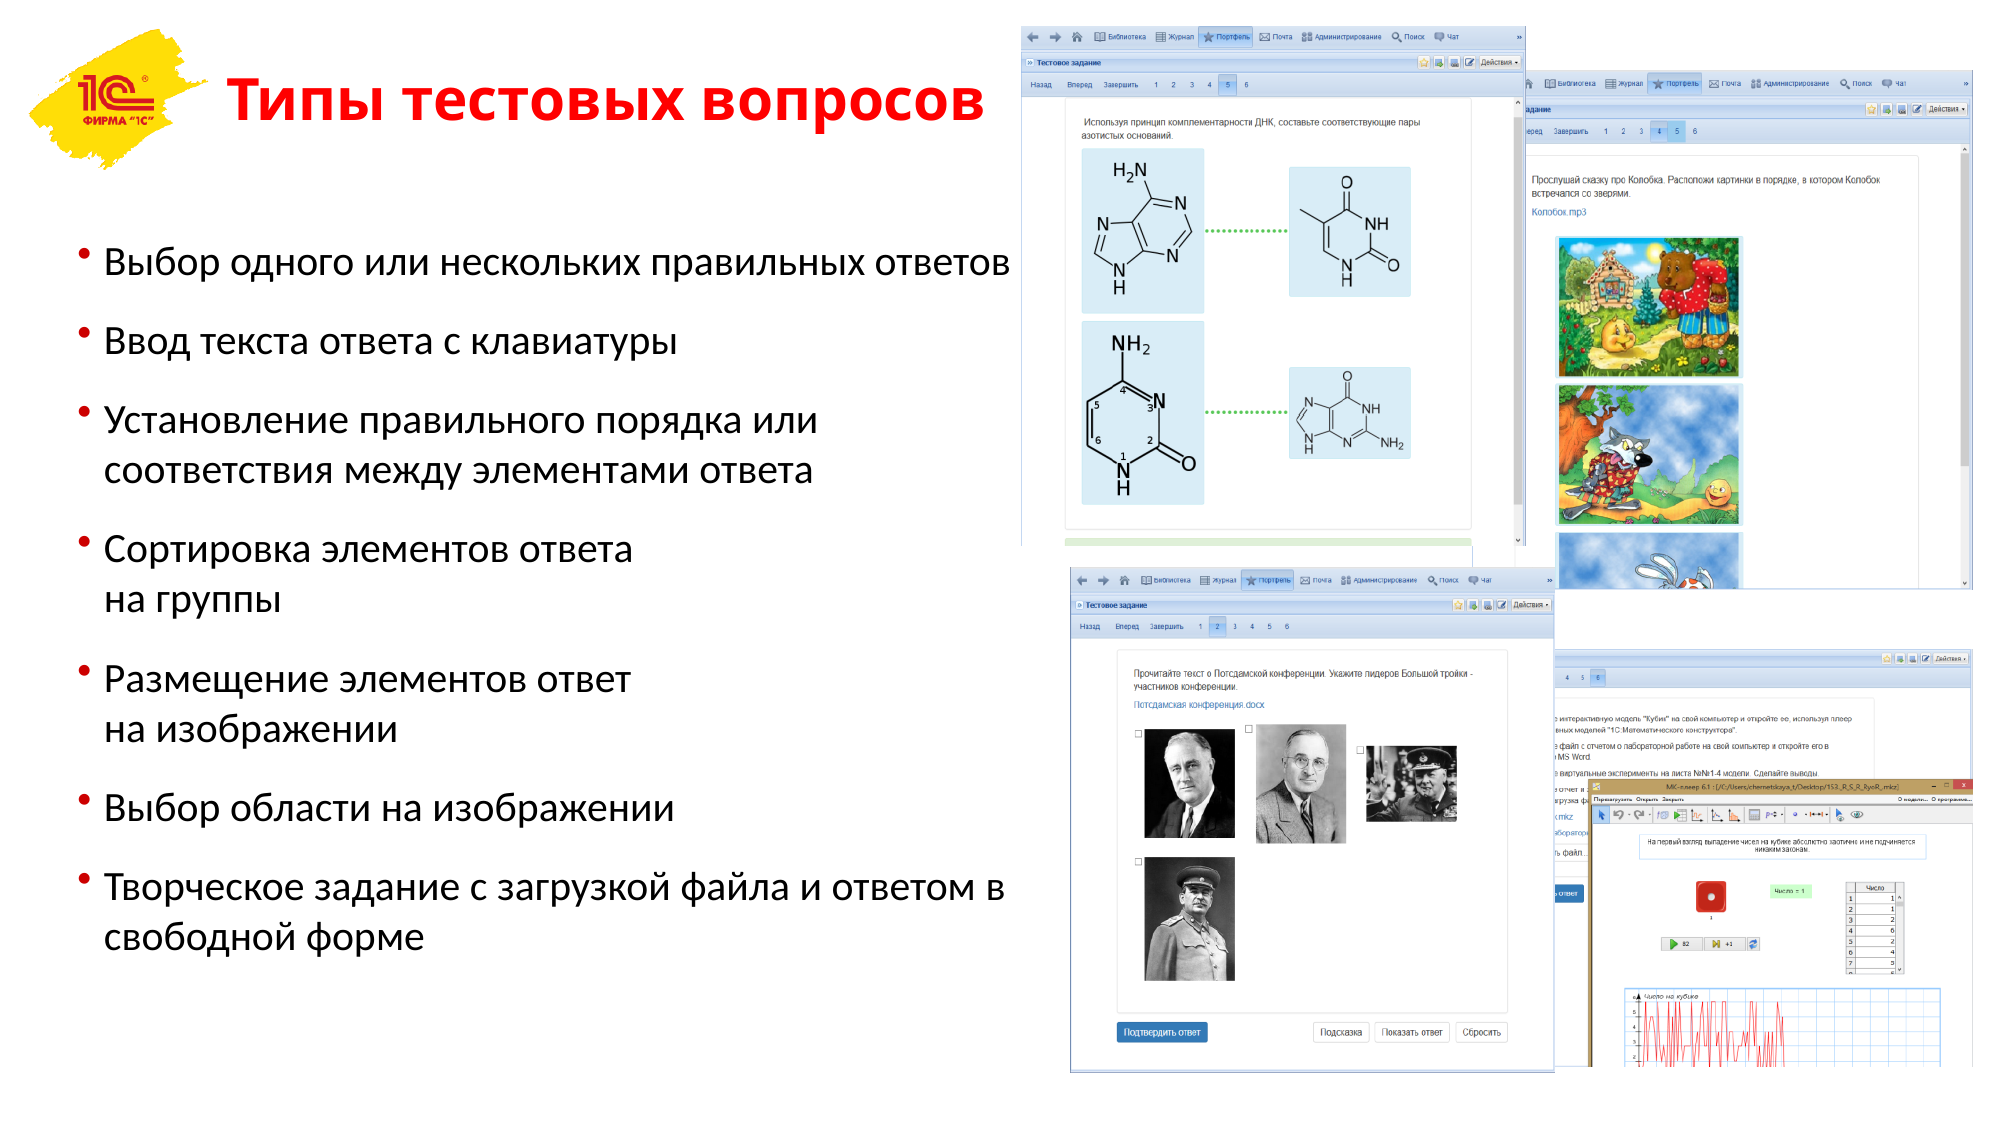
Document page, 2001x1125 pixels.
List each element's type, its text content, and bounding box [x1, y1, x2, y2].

picture [1021, 26, 1973, 1073]
text_box Выбор одного или нескольких правильных ответов Ввод текста ответа с клавиатуры Установление правильного порядка или соответствия между элементами ответа Сортировка элементов ответа на группы Размещение элементов ответ на изображении Выбор области на изображении Творческое задание с загрузкой файла и ответом в свободной форме [62, 226, 1032, 858]
picture [23, 24, 211, 173]
title Типы тестовых вопросов [211, 24, 1863, 179]
